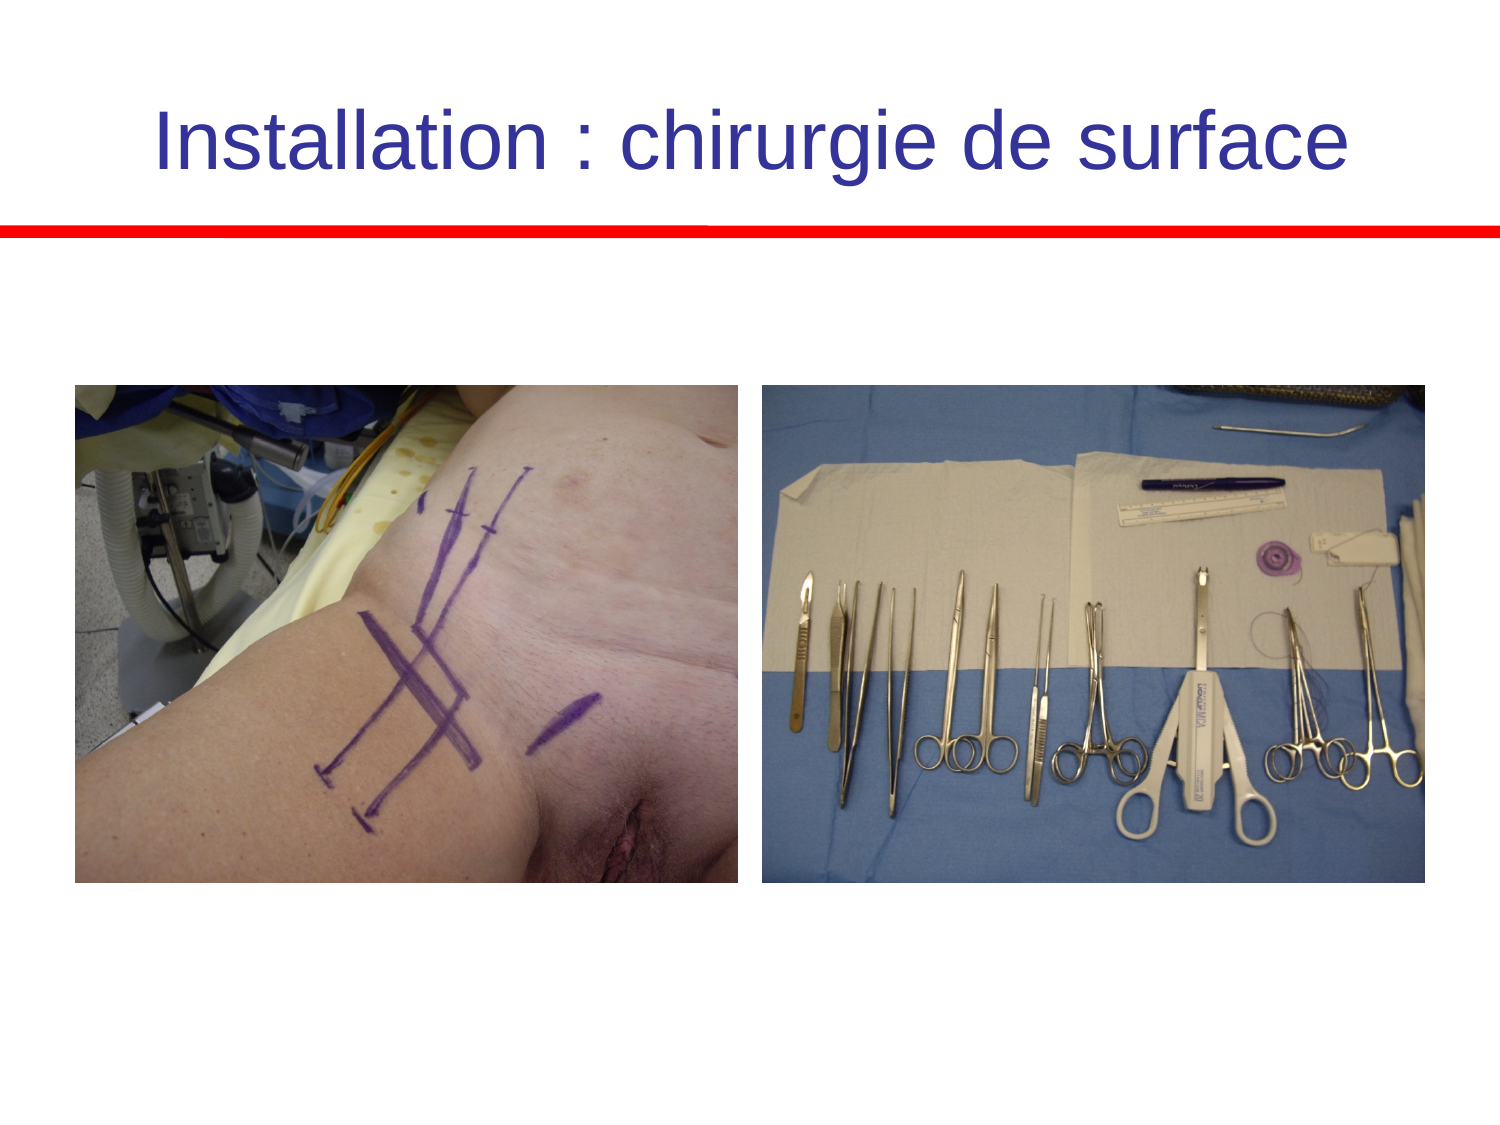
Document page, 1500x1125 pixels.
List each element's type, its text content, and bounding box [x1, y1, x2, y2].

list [74, 384, 738, 883]
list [762, 384, 1426, 883]
title Installation : chirurgie de surface [76, 42, 1428, 231]
